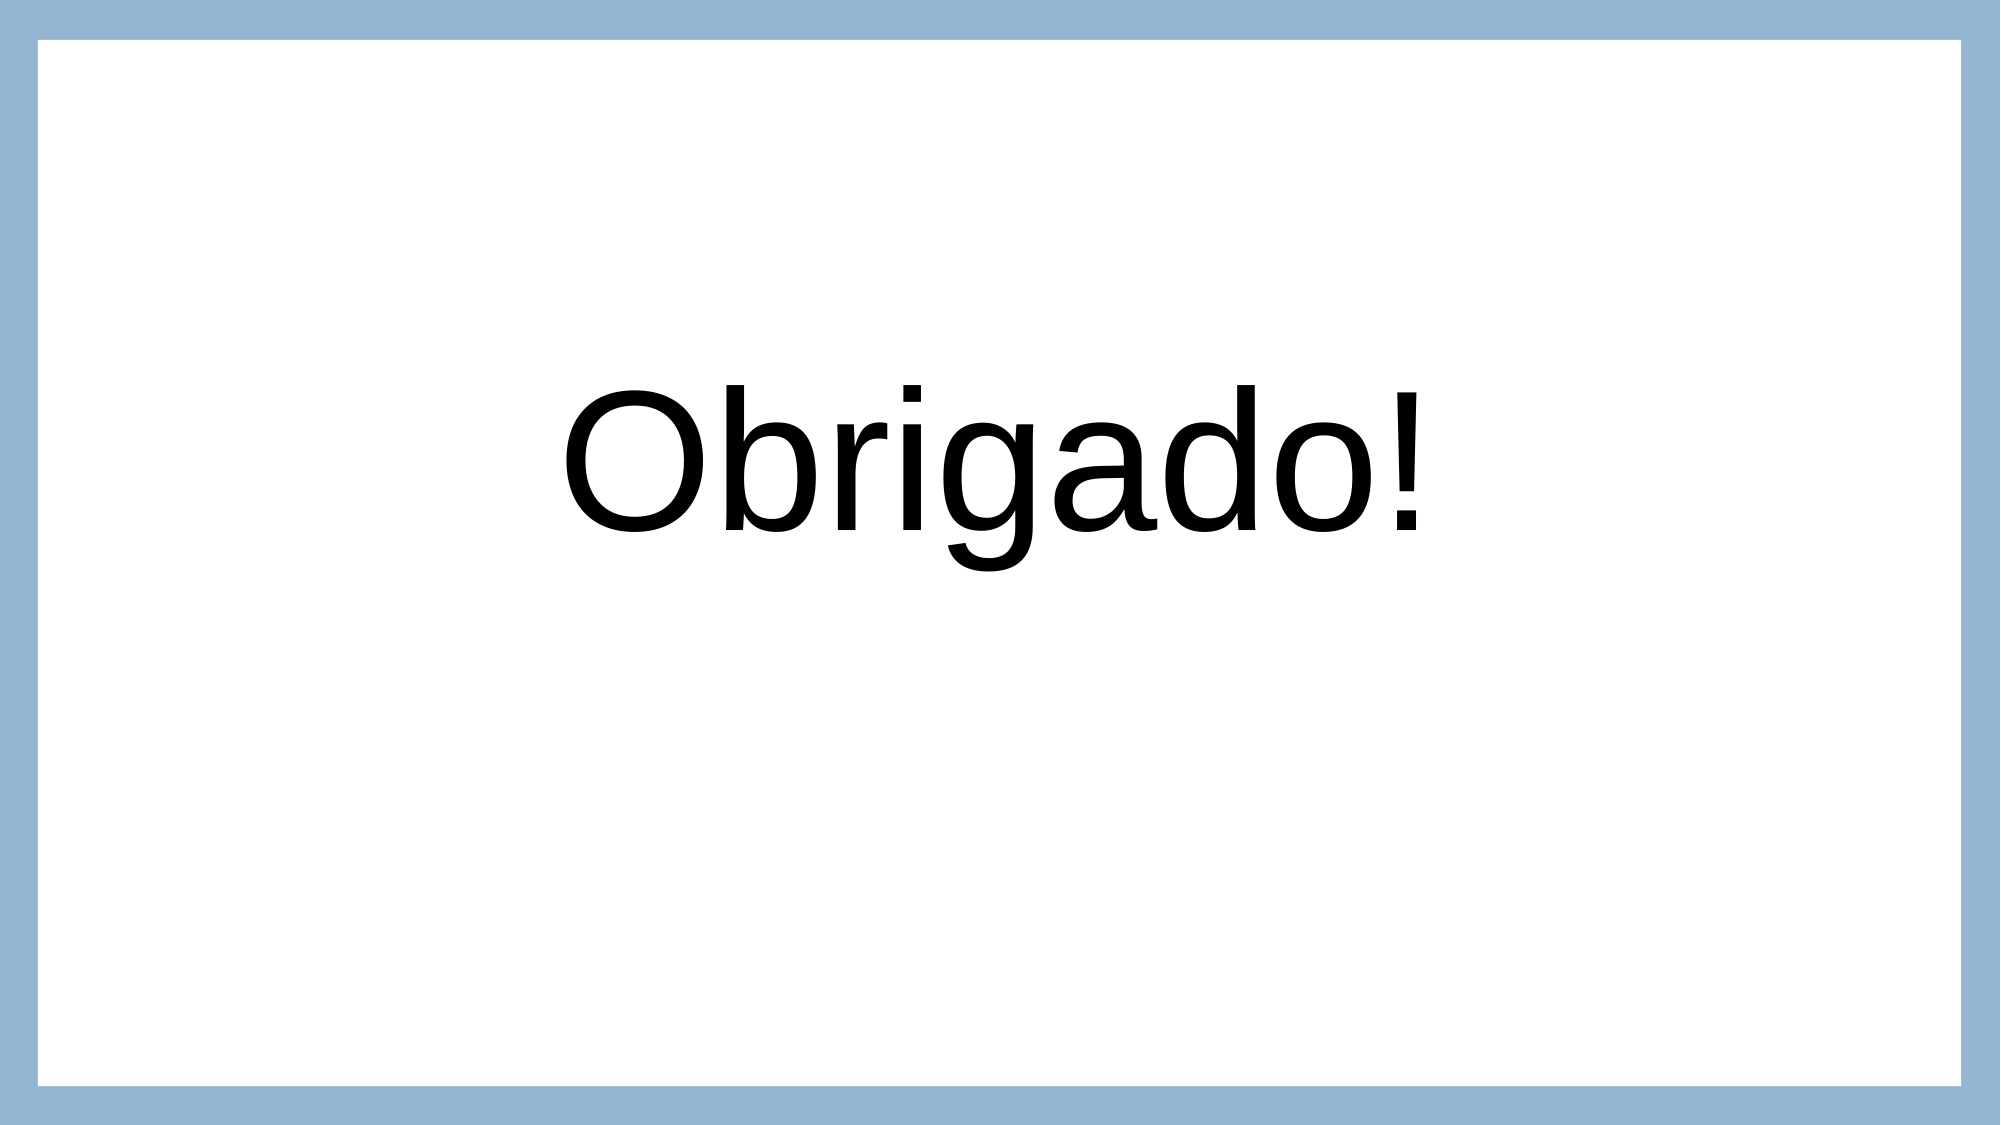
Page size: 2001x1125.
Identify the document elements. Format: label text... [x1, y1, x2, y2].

list Obrigado! [535, 350, 1940, 970]
